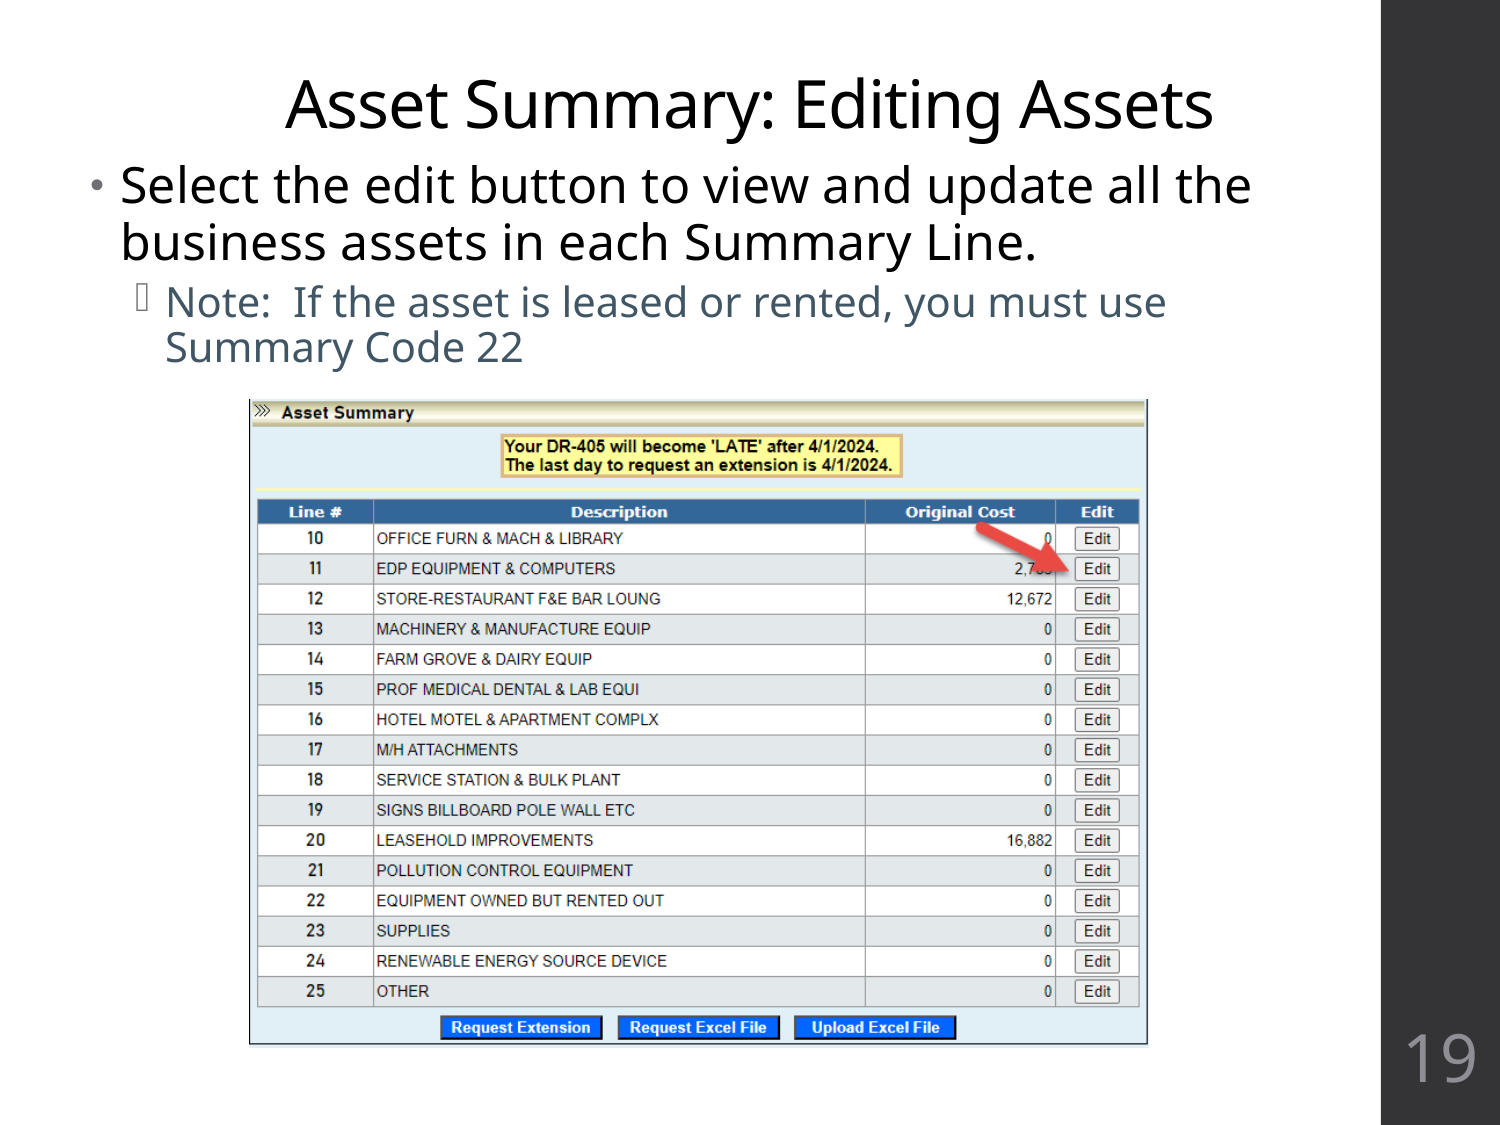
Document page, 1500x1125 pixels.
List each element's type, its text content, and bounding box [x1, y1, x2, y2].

picture [249, 399, 1150, 1048]
list Select the edit button to view and update all the business assets in each Summary Line. Note: If the asset is leased or rented, you must use Summary Code 22 [75, 149, 1338, 1038]
title Asset Summary: Editing Assets [75, 22, 1425, 150]
slide_number 19 [1384, 1012, 1498, 1110]
